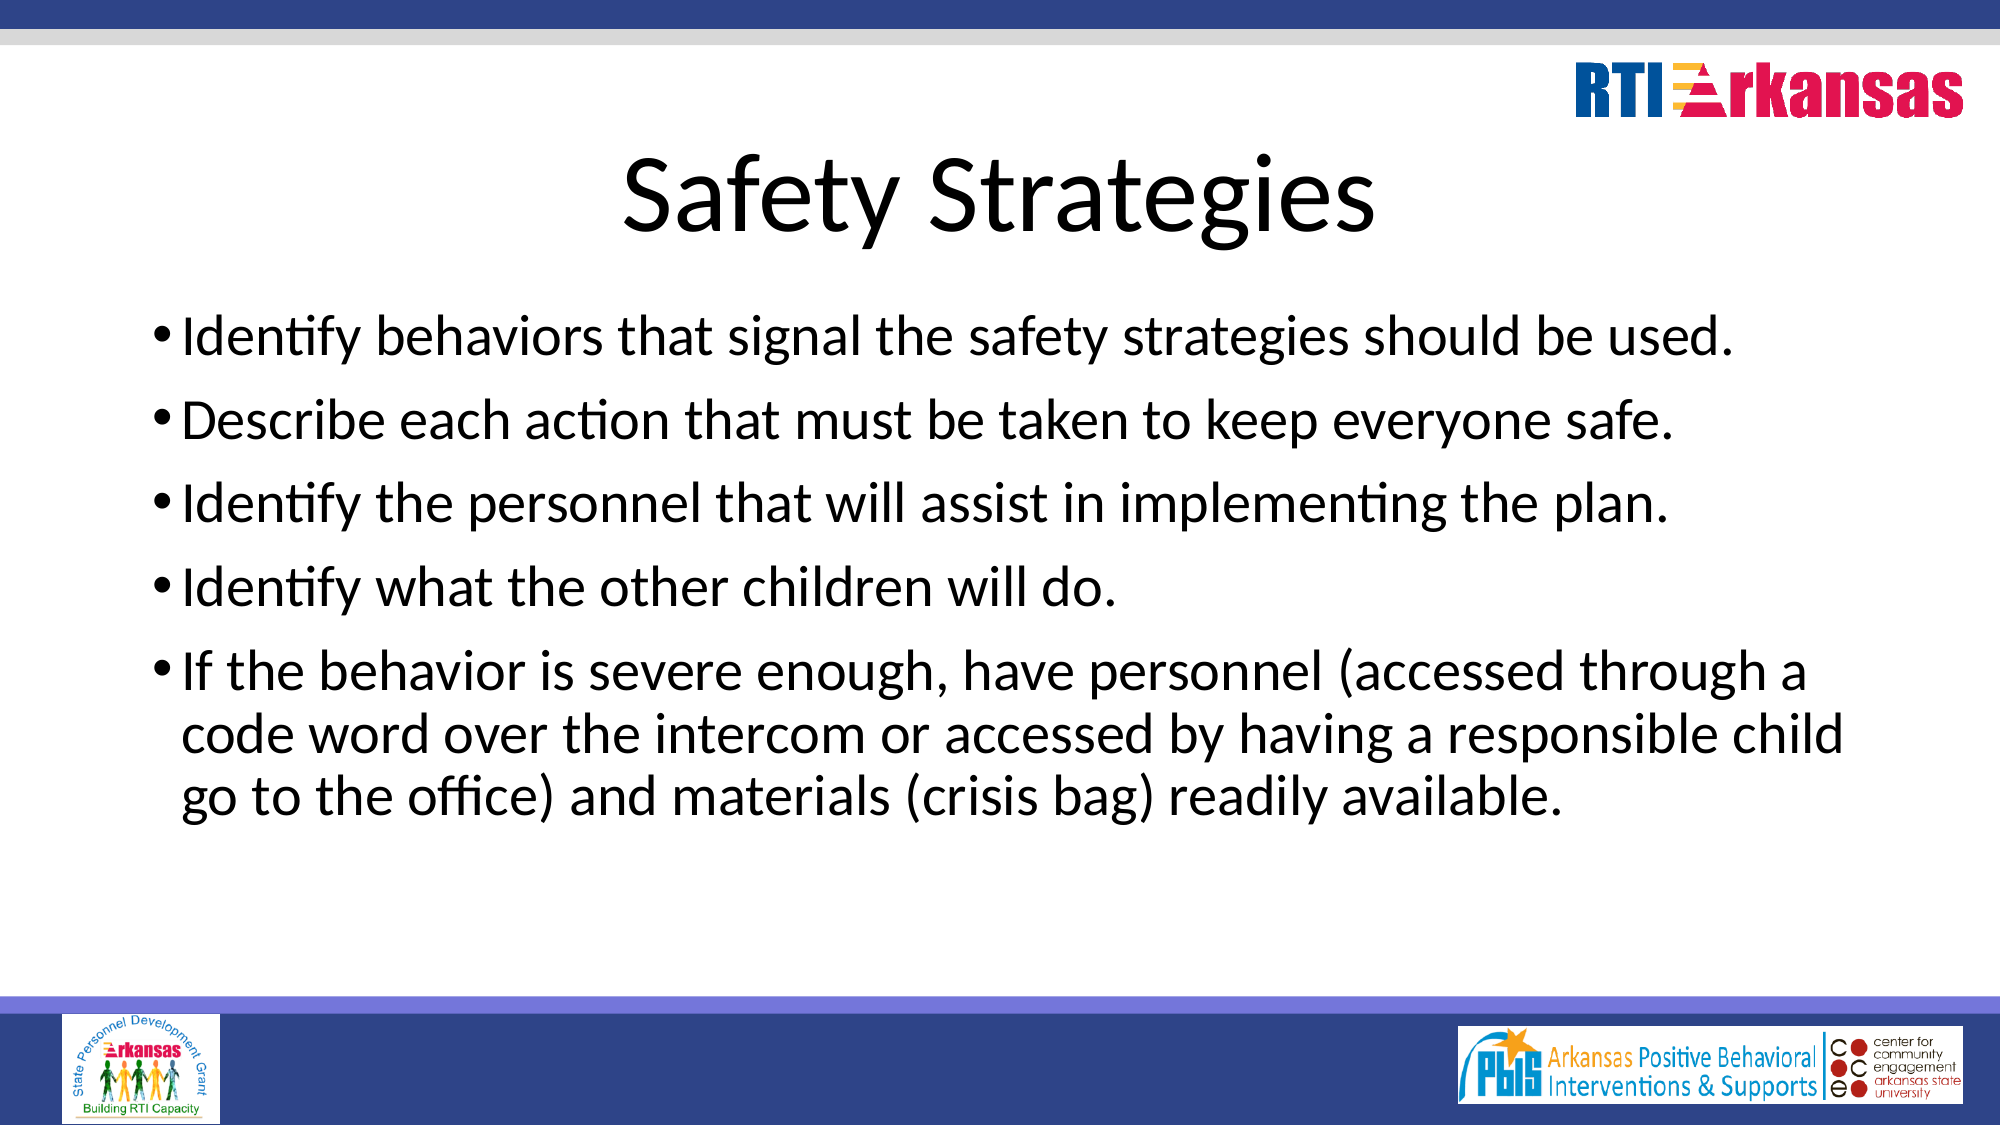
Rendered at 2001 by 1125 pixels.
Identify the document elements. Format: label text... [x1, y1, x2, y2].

title Safety Strategies [0, 104, 2000, 286]
picture [1458, 1025, 1964, 1104]
picture [1573, 55, 1964, 104]
list Identify behaviors that signal the safety strategies should be used. Describe each action that must be taken to keep everyone safe. Identify the personnel that will assist in implementing the plan. Identify what the other children will do. If the behavior is severe enough, have personnel (accessed through a code word over the intercom or accessed by having a responsible child go to the office) and materials (crisis bag) readily available. [137, 297, 1863, 969]
picture [62, 1013, 220, 1124]
